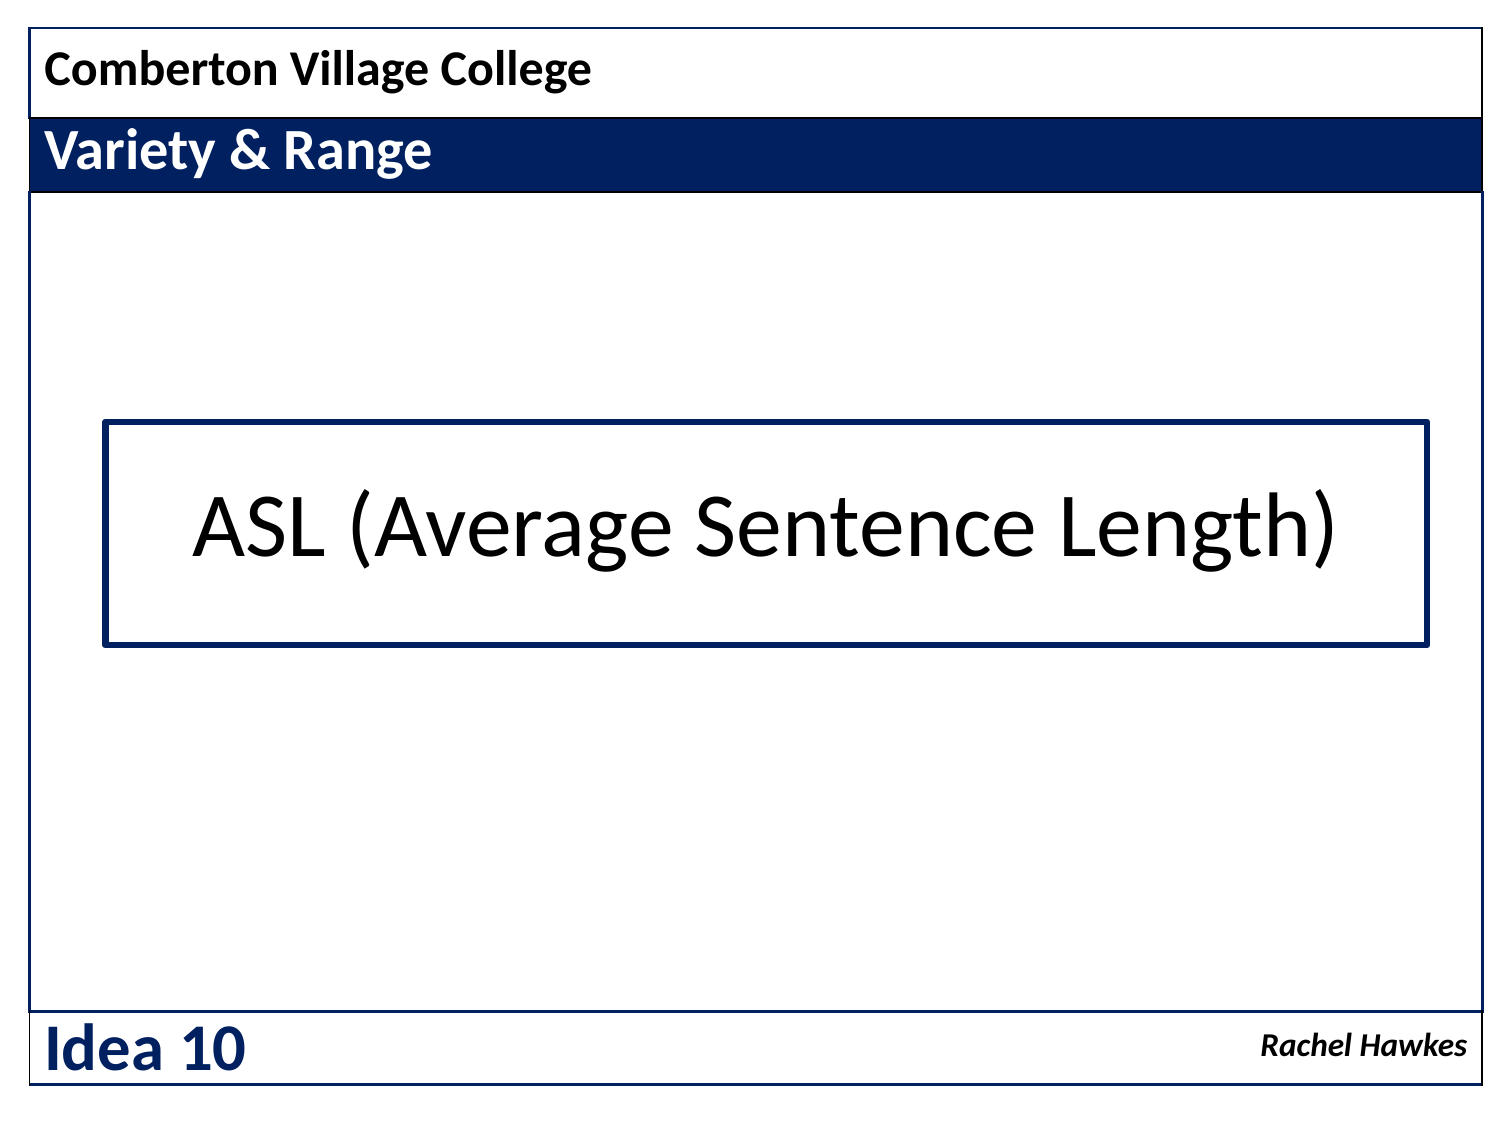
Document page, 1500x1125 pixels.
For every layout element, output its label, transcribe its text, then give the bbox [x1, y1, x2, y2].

table_cell [31, 193, 1481, 1010]
table_cell Variety & Range [30, 119, 1481, 191]
text_box ASL (Average Sentence Length) [105, 421, 1428, 646]
table_cell Rachel Hawkes [1305, 1013, 1481, 1083]
text_box Idea 10 [29, 1013, 1305, 1125]
table_header Comberton Village College [31, 29, 1481, 117]
